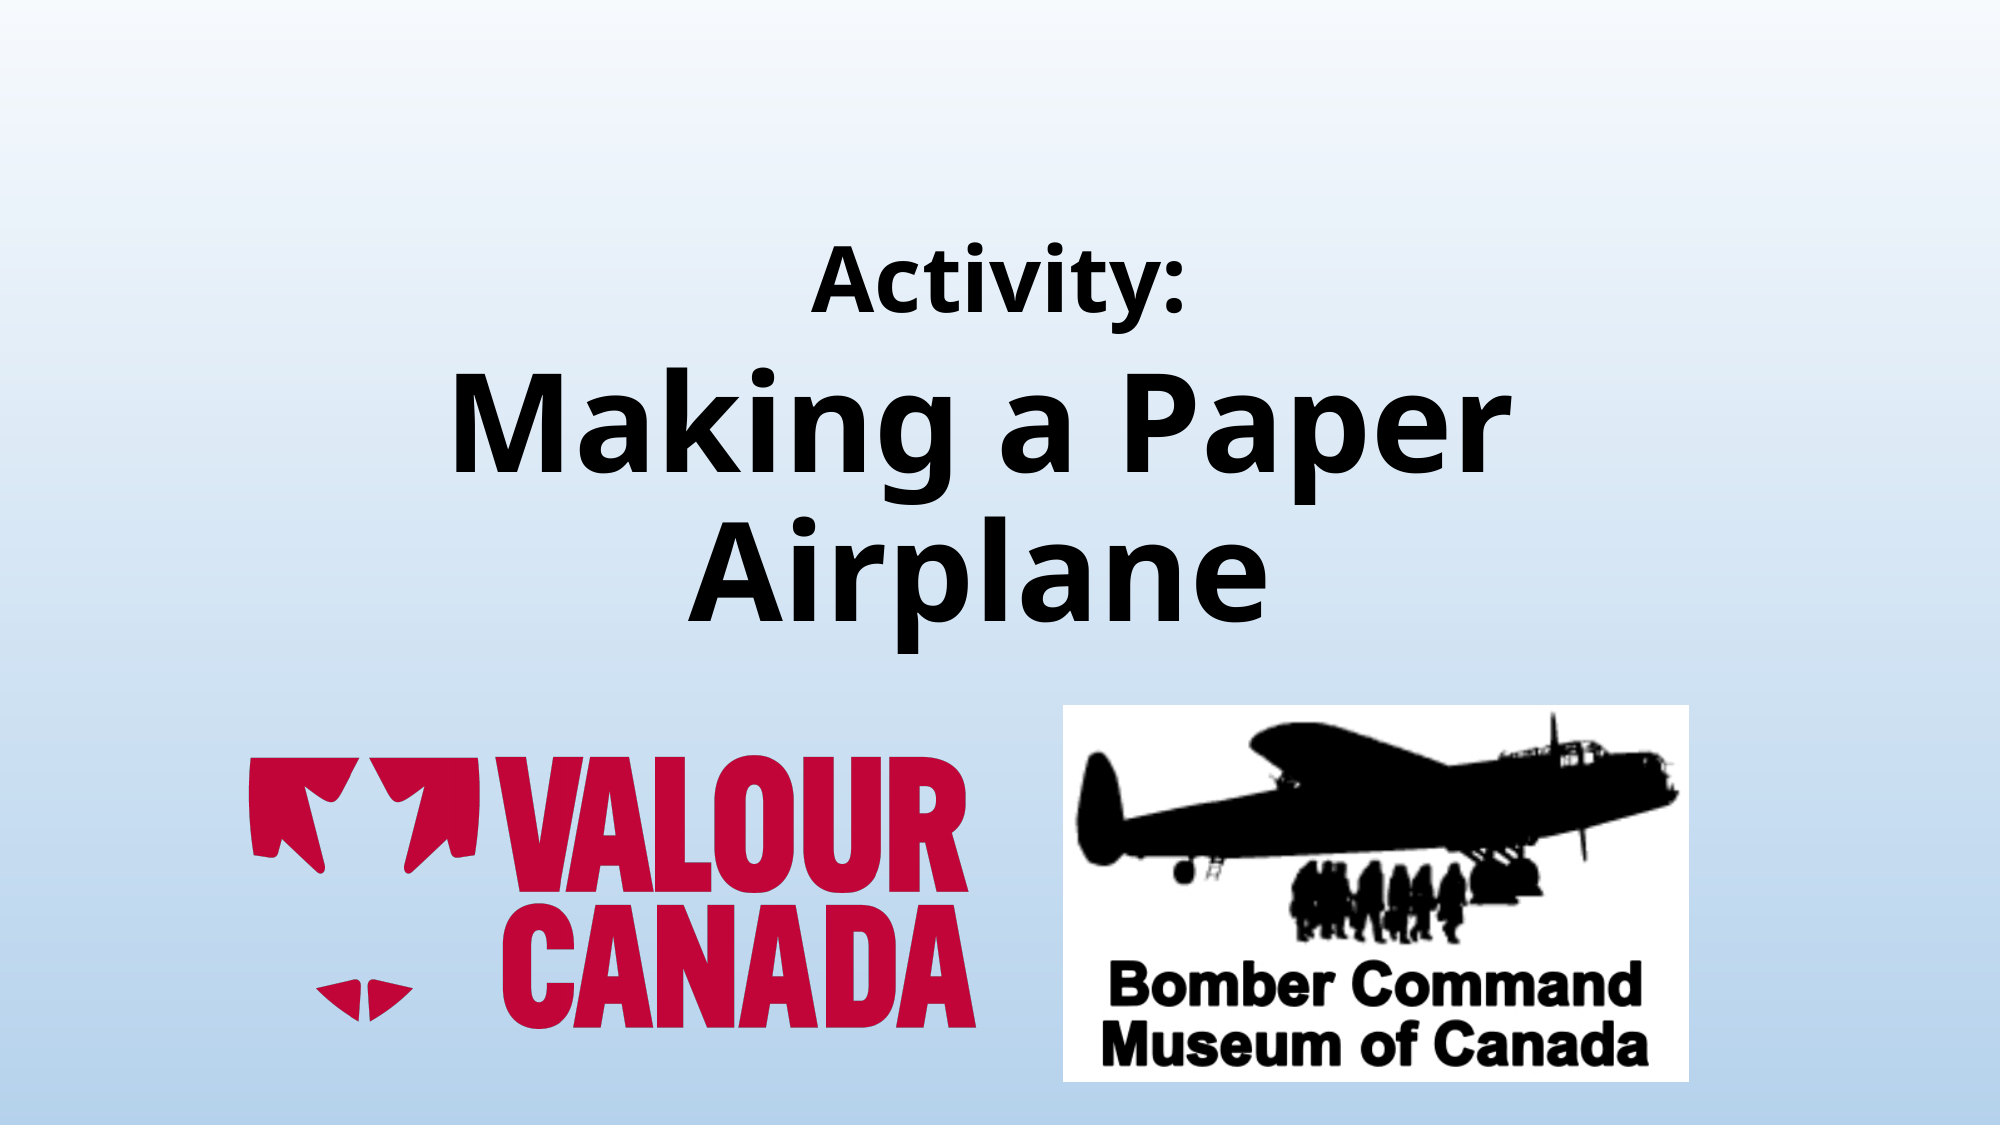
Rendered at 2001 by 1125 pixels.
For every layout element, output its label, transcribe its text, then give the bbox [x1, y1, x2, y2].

picture [245, 752, 981, 1034]
picture [1063, 705, 1689, 1082]
text_box Making a Paper Airplane [238, 372, 1722, 634]
text_box Activity: [358, 218, 1642, 348]
